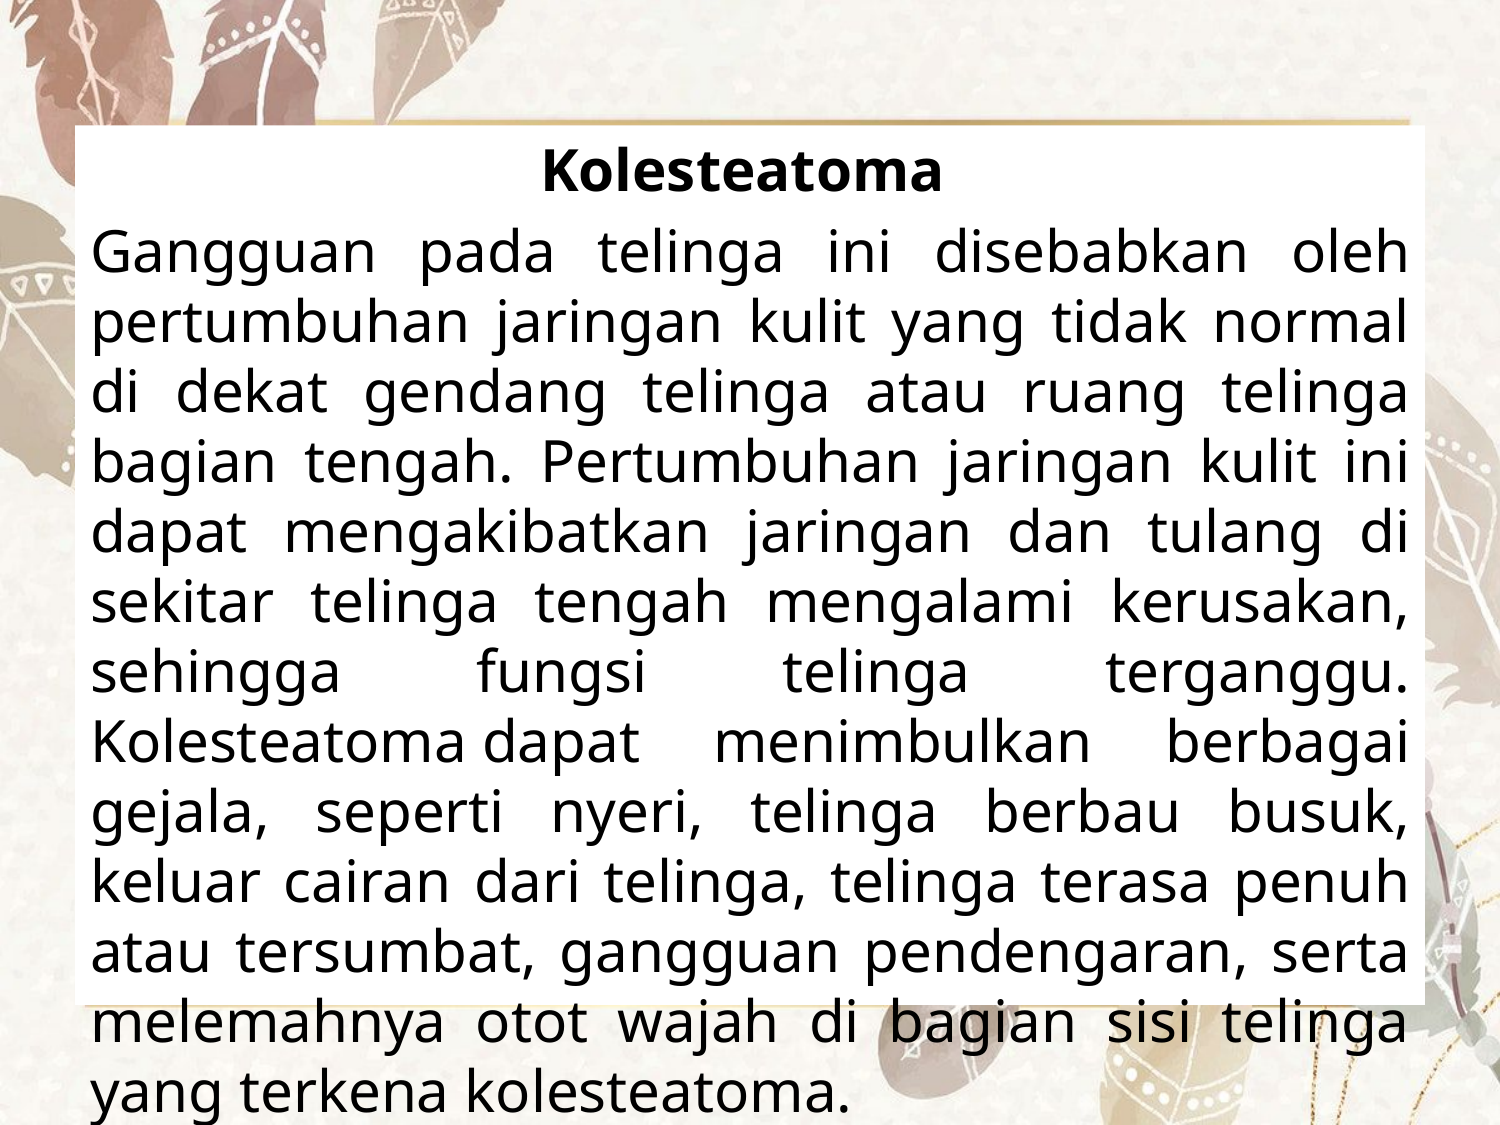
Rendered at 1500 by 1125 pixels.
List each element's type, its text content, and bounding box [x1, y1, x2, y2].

list Kolesteatoma Gangguan pada telinga ini disebabkan oleh pertumbuhan jaringan kulit yang tidak normal di dekat gendang telinga atau ruang telinga bagian tengah. Pertumbuhan jaringan kulit ini dapat mengakibatkan jaringan dan tulang di sekitar telinga tengah mengalami kerusakan, sehingga fungsi telinga terganggu. Kolesteatoma dapat menimbulkan berbagai gejala, seperti nyeri, telinga berbau busuk, keluar cairan dari telinga, telinga terasa penuh atau tersumbat, gangguan pendengaran, serta melemahnya otot wajah di bagian sisi telinga yang terkena kolesteatoma. [75, 125, 1425, 1005]
picture [0, 0, 1500, 1125]
